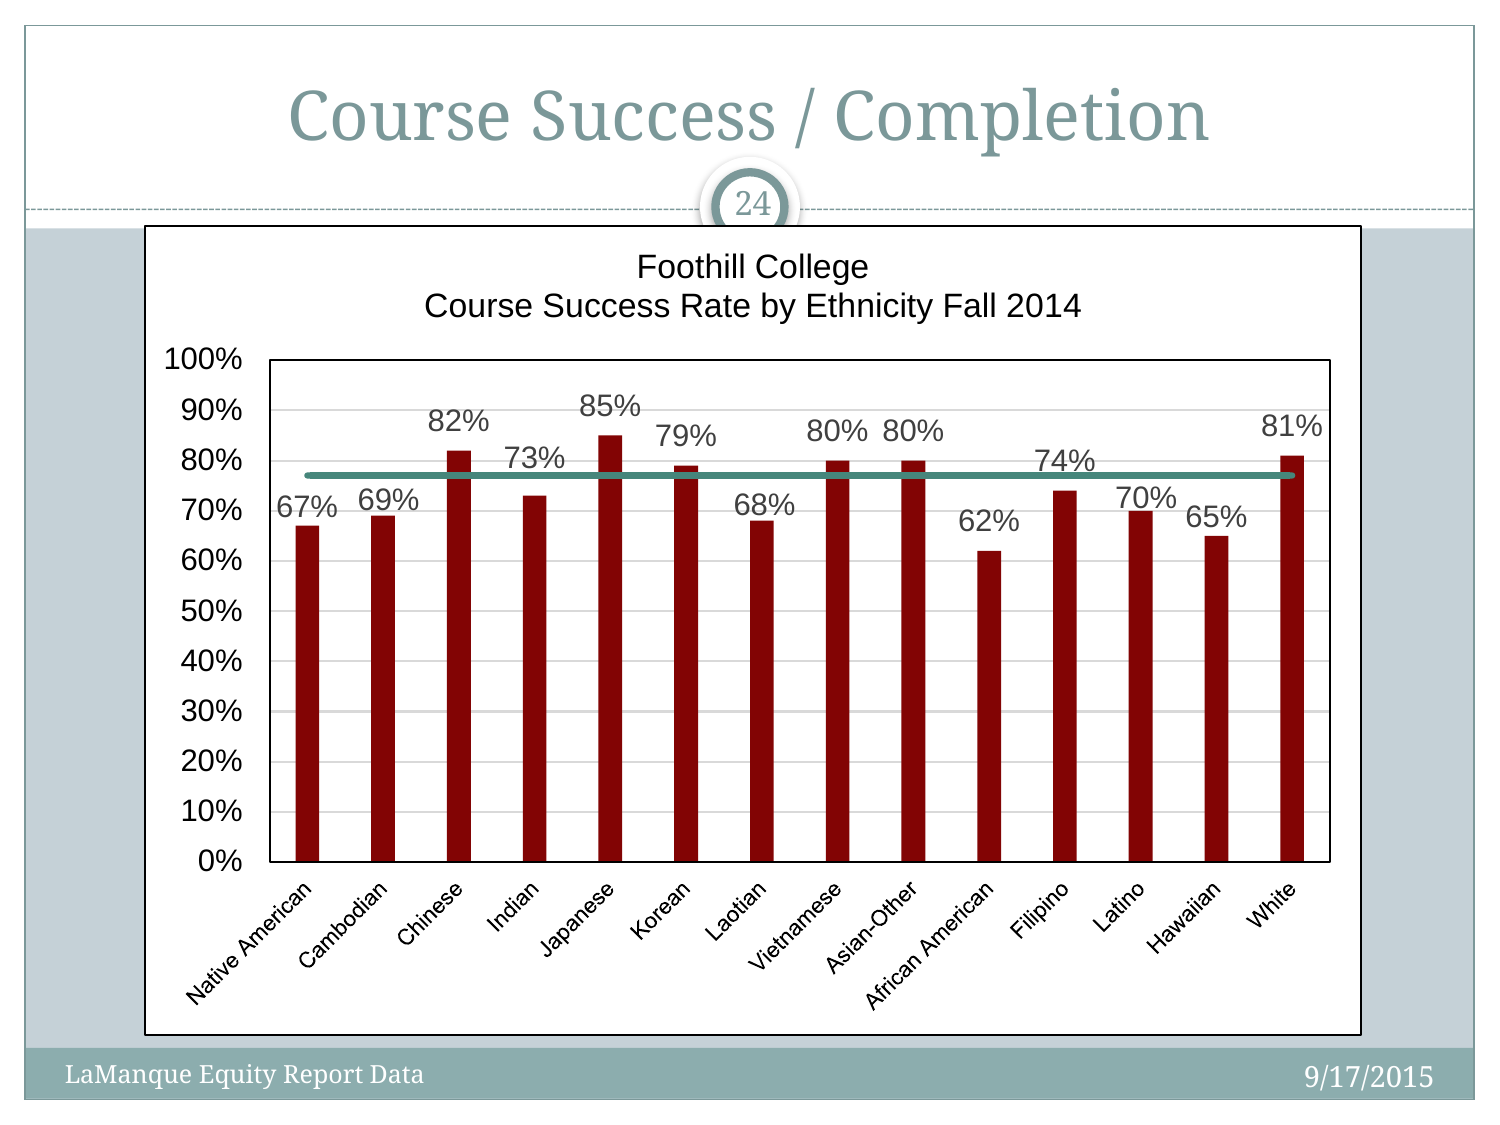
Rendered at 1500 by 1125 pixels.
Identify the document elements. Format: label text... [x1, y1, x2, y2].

footer LaManque Equity Report Data [50, 1051, 638, 1112]
title Course Success / Completion [49, 37, 1450, 162]
picture [143, 224, 1362, 1037]
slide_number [950, 1050, 1450, 1111]
slide_number 24 [715, 168, 791, 222]
